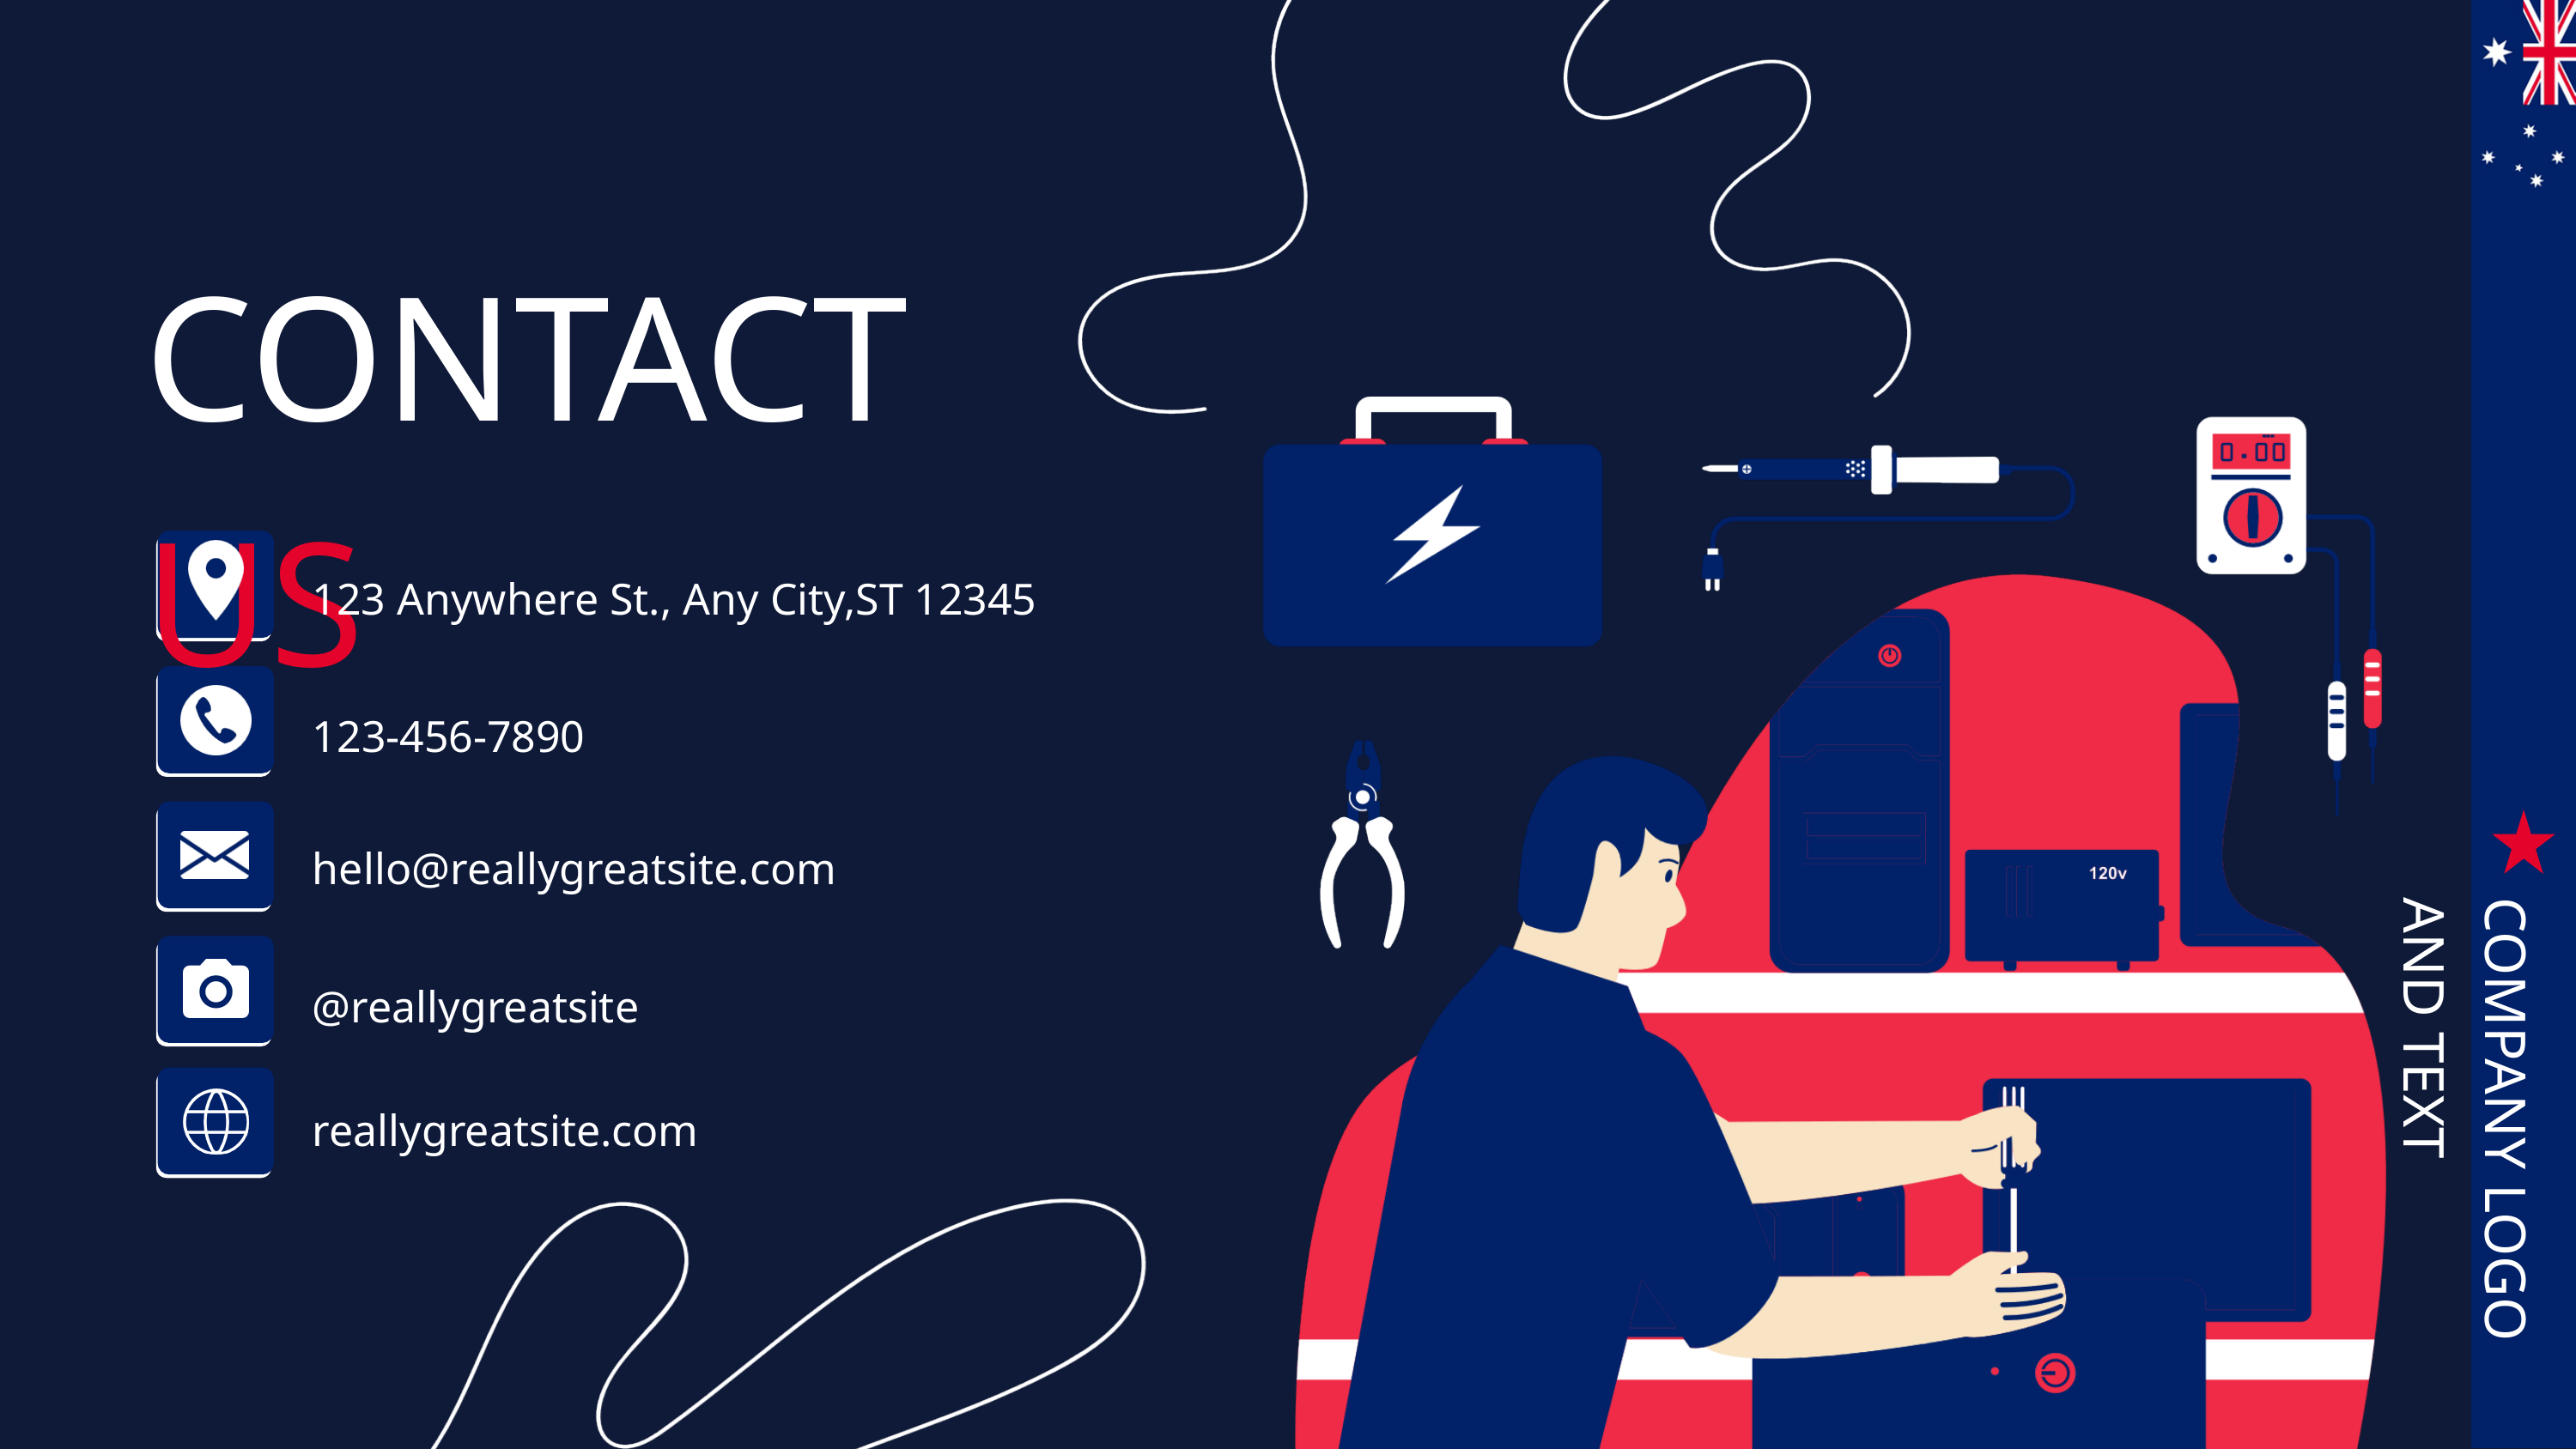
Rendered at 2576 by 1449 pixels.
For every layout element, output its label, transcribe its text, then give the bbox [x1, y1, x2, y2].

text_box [2470, 215, 2576, 1449]
text_box @reallygreatsite [312, 959, 1002, 1032]
text_box CONTACT US [144, 210, 929, 701]
text_box reallygreatsite.com [312, 1082, 1002, 1155]
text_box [155, 528, 275, 642]
picture [58, 1196, 1150, 1449]
picture [180, 684, 252, 755]
picture [187, 540, 245, 621]
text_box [155, 798, 275, 912]
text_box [155, 1064, 275, 1179]
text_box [155, 932, 275, 1047]
text_box hello@reallygreatsite.com [312, 822, 1002, 894]
text_box 123-456-7890 [312, 689, 1002, 761]
picture [1073, 0, 2386, 1449]
picture [180, 831, 249, 879]
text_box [155, 663, 275, 778]
picture [182, 1088, 249, 1155]
picture [182, 958, 249, 1018]
picture [2470, 0, 2576, 209]
text_box 123 Anywhere St., Any City,ST 12345 [312, 551, 1130, 624]
